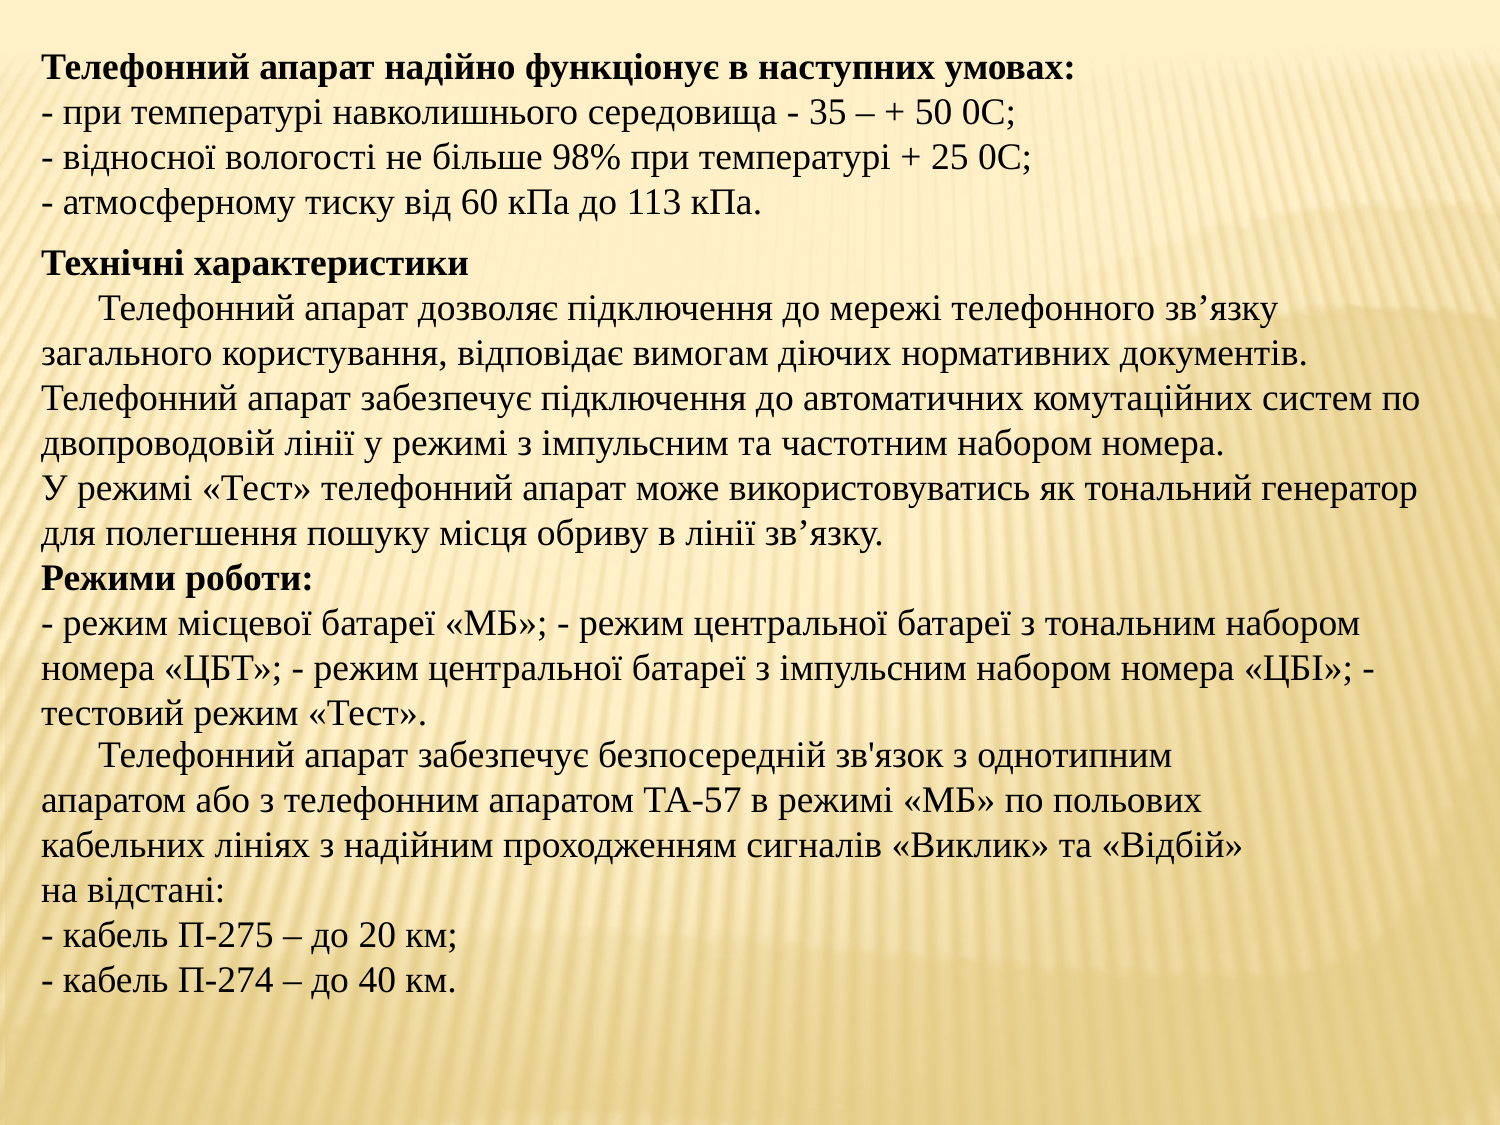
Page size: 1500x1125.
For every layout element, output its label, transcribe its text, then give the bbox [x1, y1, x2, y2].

text_box Технічні характеристики Телефонний апарат дозволяє підключення до мережі телефонного зв’язку загального користування, відповідає вимогам діючих нормативних документів. Телефонний апарат забезпечує підключення до автоматичних комутаційних систем по двопроводовій лінії у режимі з імпульсним та частотним набором номера. У режимі «Тест» телефонний апарат може використовуватись як тональний генератор для полегшення пошуку місця обриву в лінії зв’язку. Режими роботи: - режим місцевої батареї «МБ»; - режим центральної батареї з тональним набором номера «ЦБТ»; - режим центральної батареї з імпульсним набором номера «ЦБІ»; - тестовий режим «Тест». [26, 230, 1474, 741]
text_box Телефонний апарат надійно функціонує в наступних умовах: - при температурі навколишнього середовища - 35 – + 50 0С; - відносної вологості не більше 98% при температурі + 25 0С; - атмосферному тиску від 60 кПа до 113 кПа. [26, 34, 1474, 230]
text_box Телефонний апарат забезпечує безпосередній зв'язок з однотипним апаратом або з телефонним апаратом ТА-57 в режимі «МБ» по польових кабельних лініях з надійним проходженням сигналів «Виклик» та «Відбій» на відстані: - кабель П-275 – до 20 км; - кабель П-274 – до 40 км. [26, 722, 1436, 1008]
